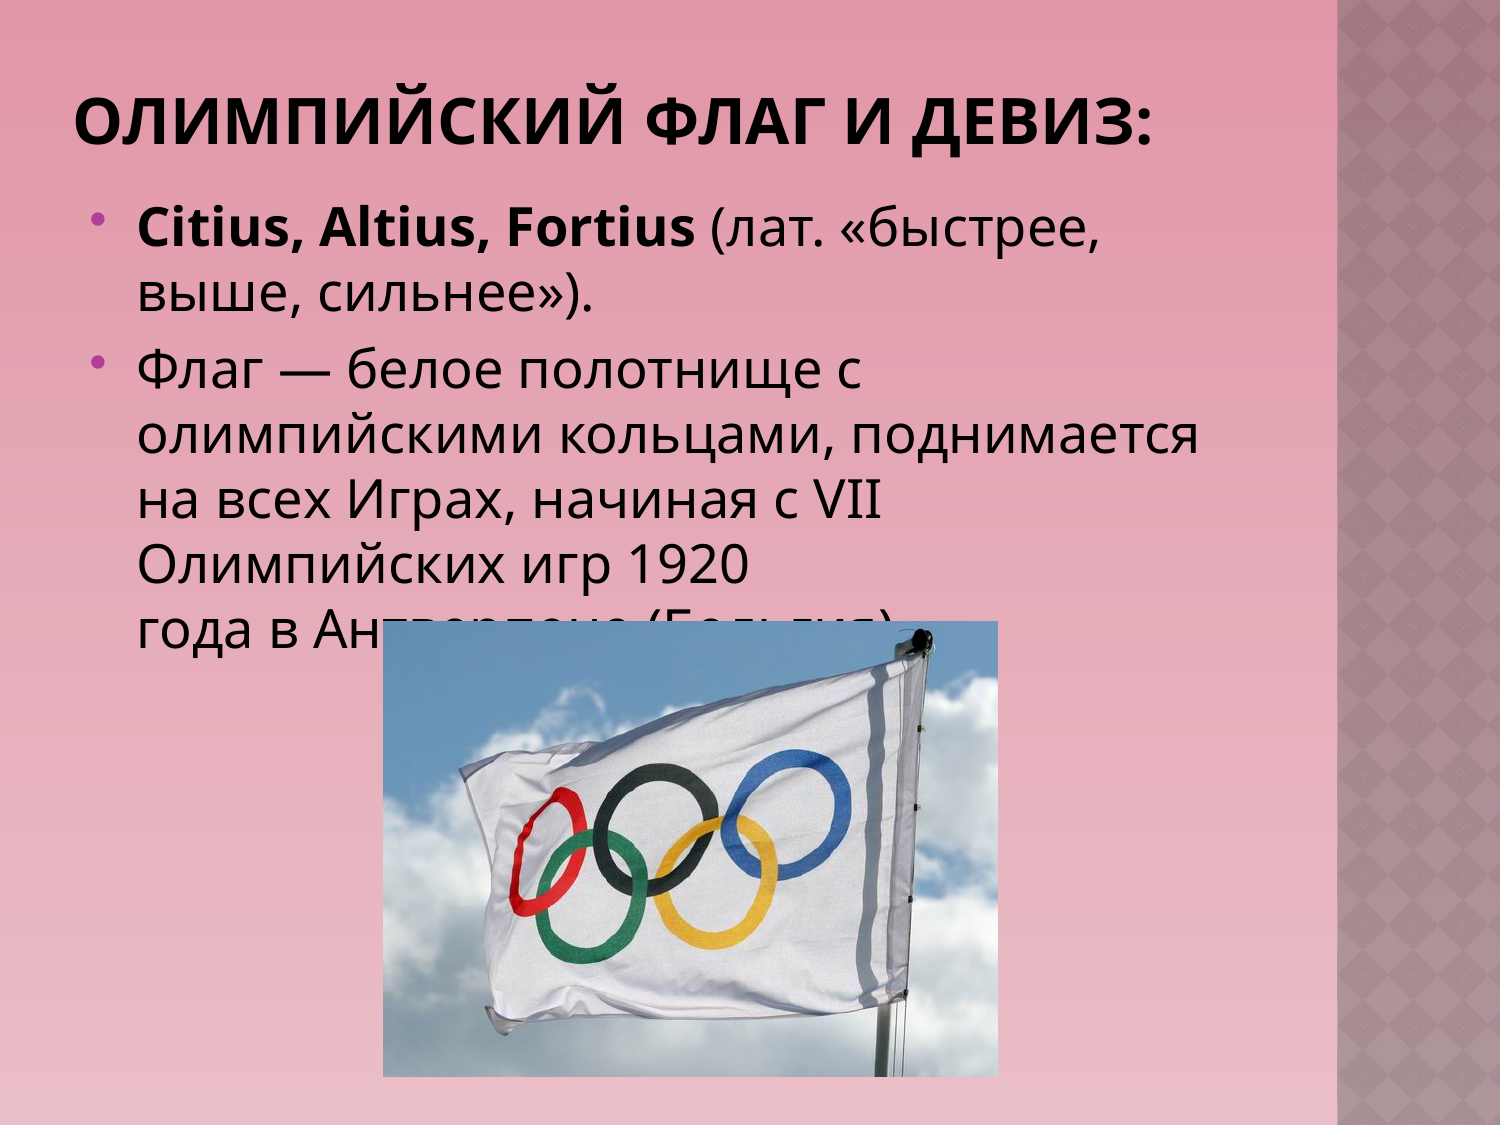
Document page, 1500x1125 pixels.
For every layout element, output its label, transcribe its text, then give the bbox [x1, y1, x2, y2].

list Citius, Altius, Fortius (лат. «быстрее, выше, сильнее»). Флаг — белое полотнище с олимпийскими кольцами, поднимается на всех Играх, начиная с VII Олимпийских игр 1920 года в Антверпене (Бельгия). [76, 184, 1265, 980]
title Олимпийский флаг и девиз: [64, 30, 1253, 158]
picture [383, 621, 999, 1078]
